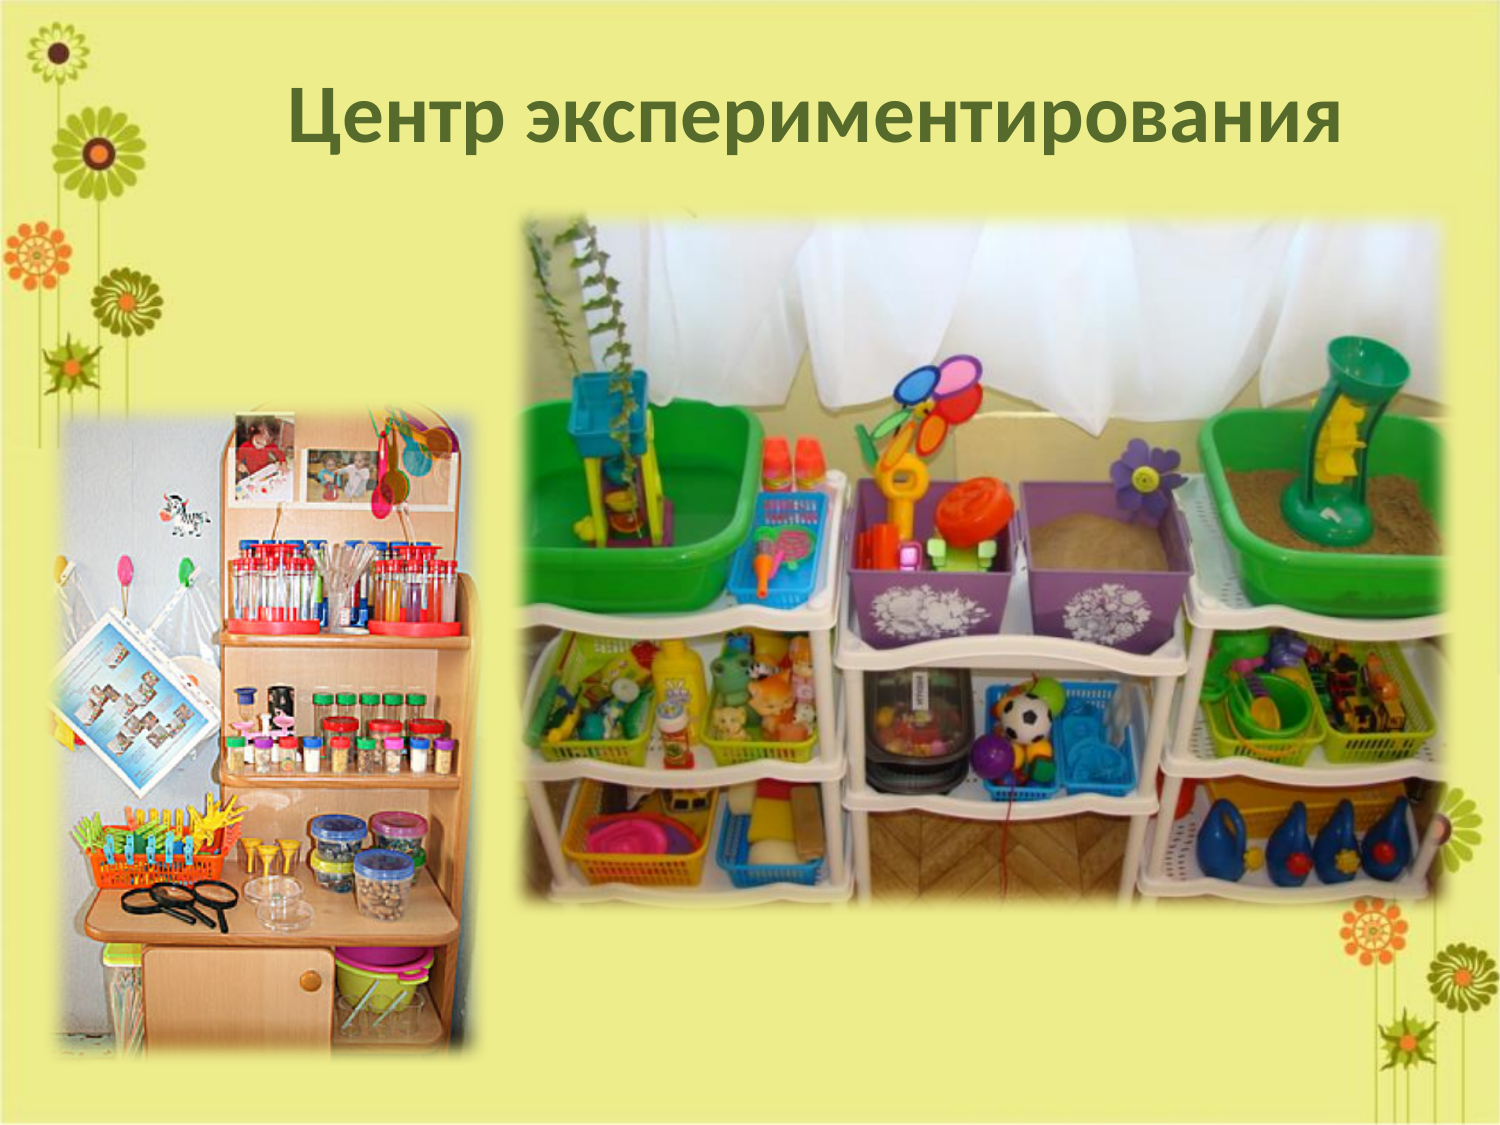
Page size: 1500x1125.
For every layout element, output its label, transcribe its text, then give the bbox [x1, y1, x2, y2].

picture [0, 0, 1500, 1125]
title Центр экспериментирования [193, 45, 1459, 173]
